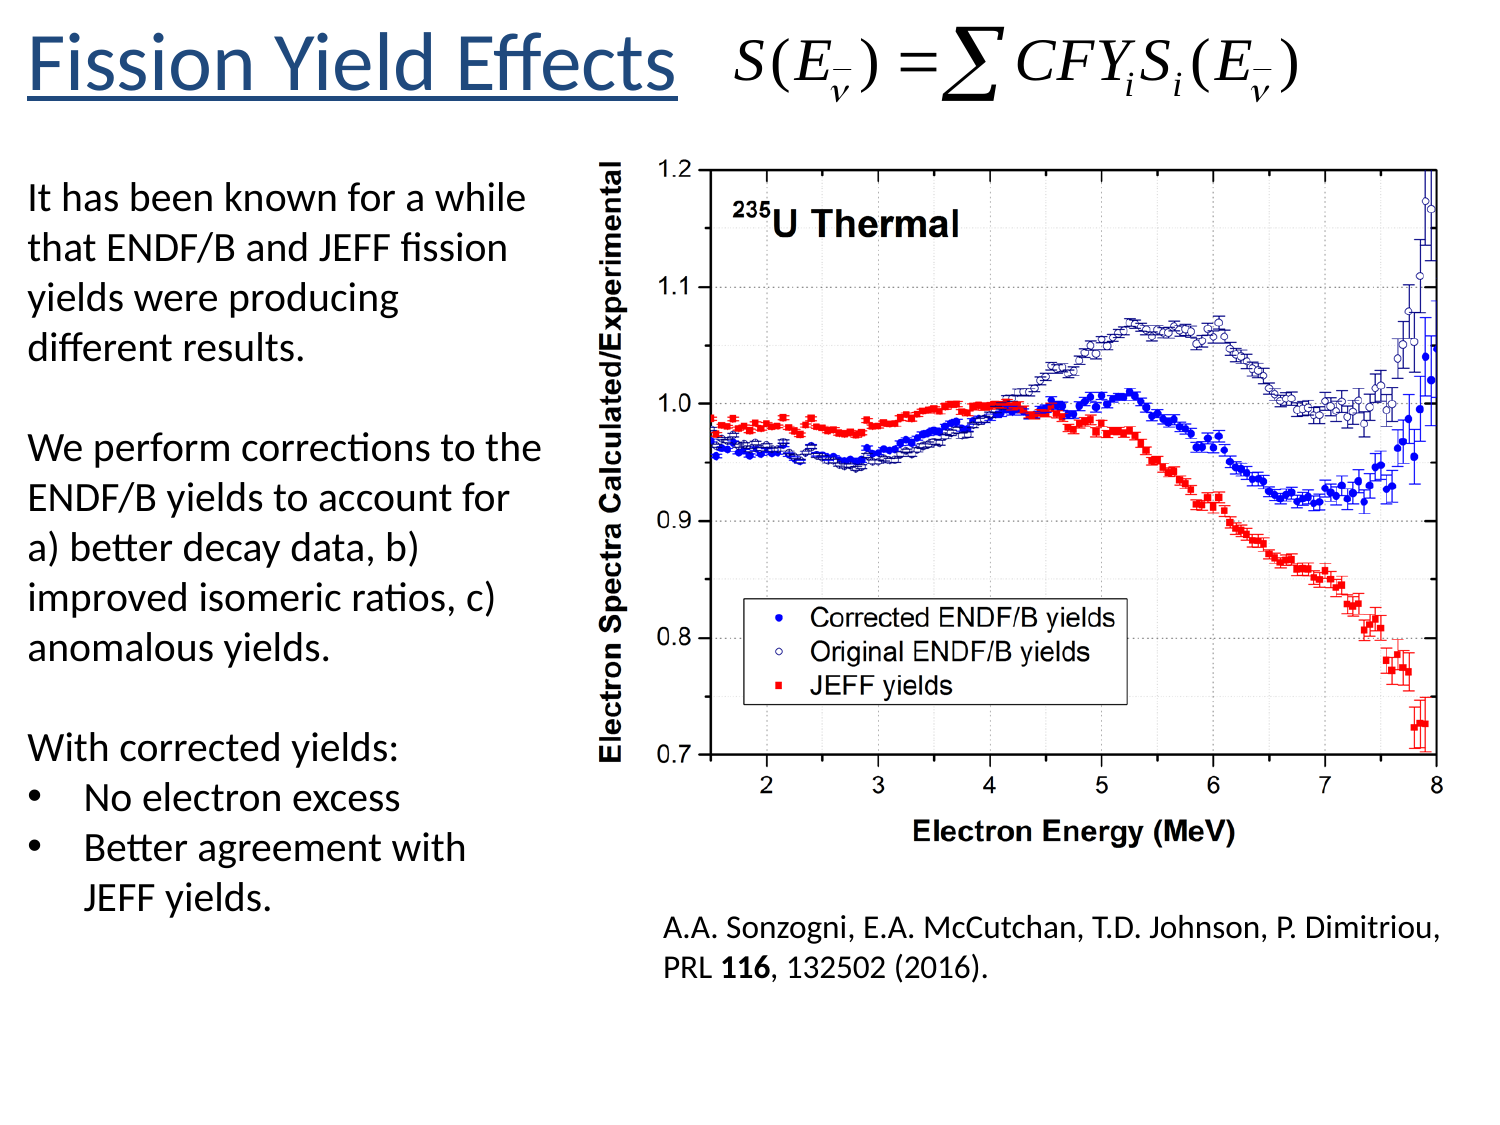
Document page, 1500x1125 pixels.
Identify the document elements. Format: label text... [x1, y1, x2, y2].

text_box Fission Yield Effects [12, 0, 1416, 115]
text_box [723, 15, 1311, 117]
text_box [587, 139, 1476, 994]
text_box It has been known for a while that ENDF/B and JEFF fission yields were producing different results. We perform corrections to the ENDF/B yields to account for a) better decay data, b) improved isomeric ratios, c) anomalous yields. With corrected yields: No electron excess Better agreement with JEFF yields. [12, 162, 563, 928]
